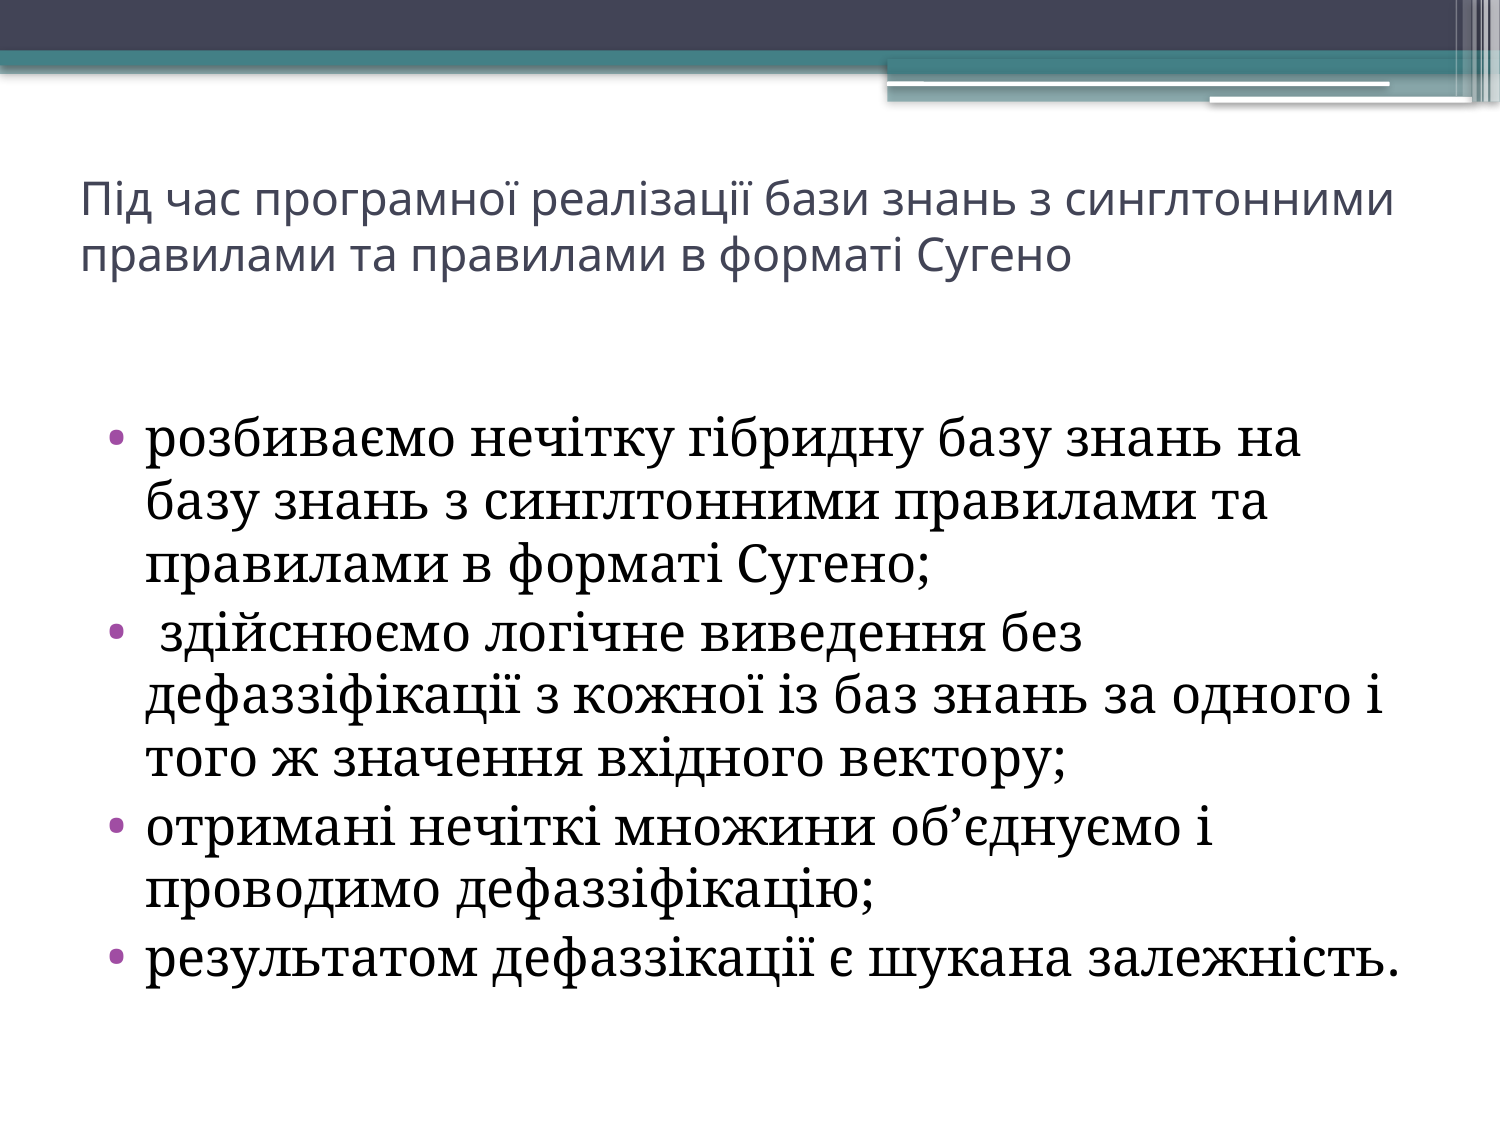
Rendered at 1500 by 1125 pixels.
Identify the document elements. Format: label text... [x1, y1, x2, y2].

title Під час програмної реалізації бази знань з синглтонними правилами та правилами в форматі Сугено [64, 137, 1415, 313]
list розбиваємо нечітку гібридну базу знань на базу знань з синглтонними правилами та правилами в форматі Сугено; здійснюємо логічне виведення без дефаззіфікації з кожної із баз знань за одного і того ж значення вхідного вектору; отримані нечіткі множини об’єднуємо і проводимо дефаззіфікацію; результатом дефаззікації є шукана залежність. [76, 397, 1427, 1064]
